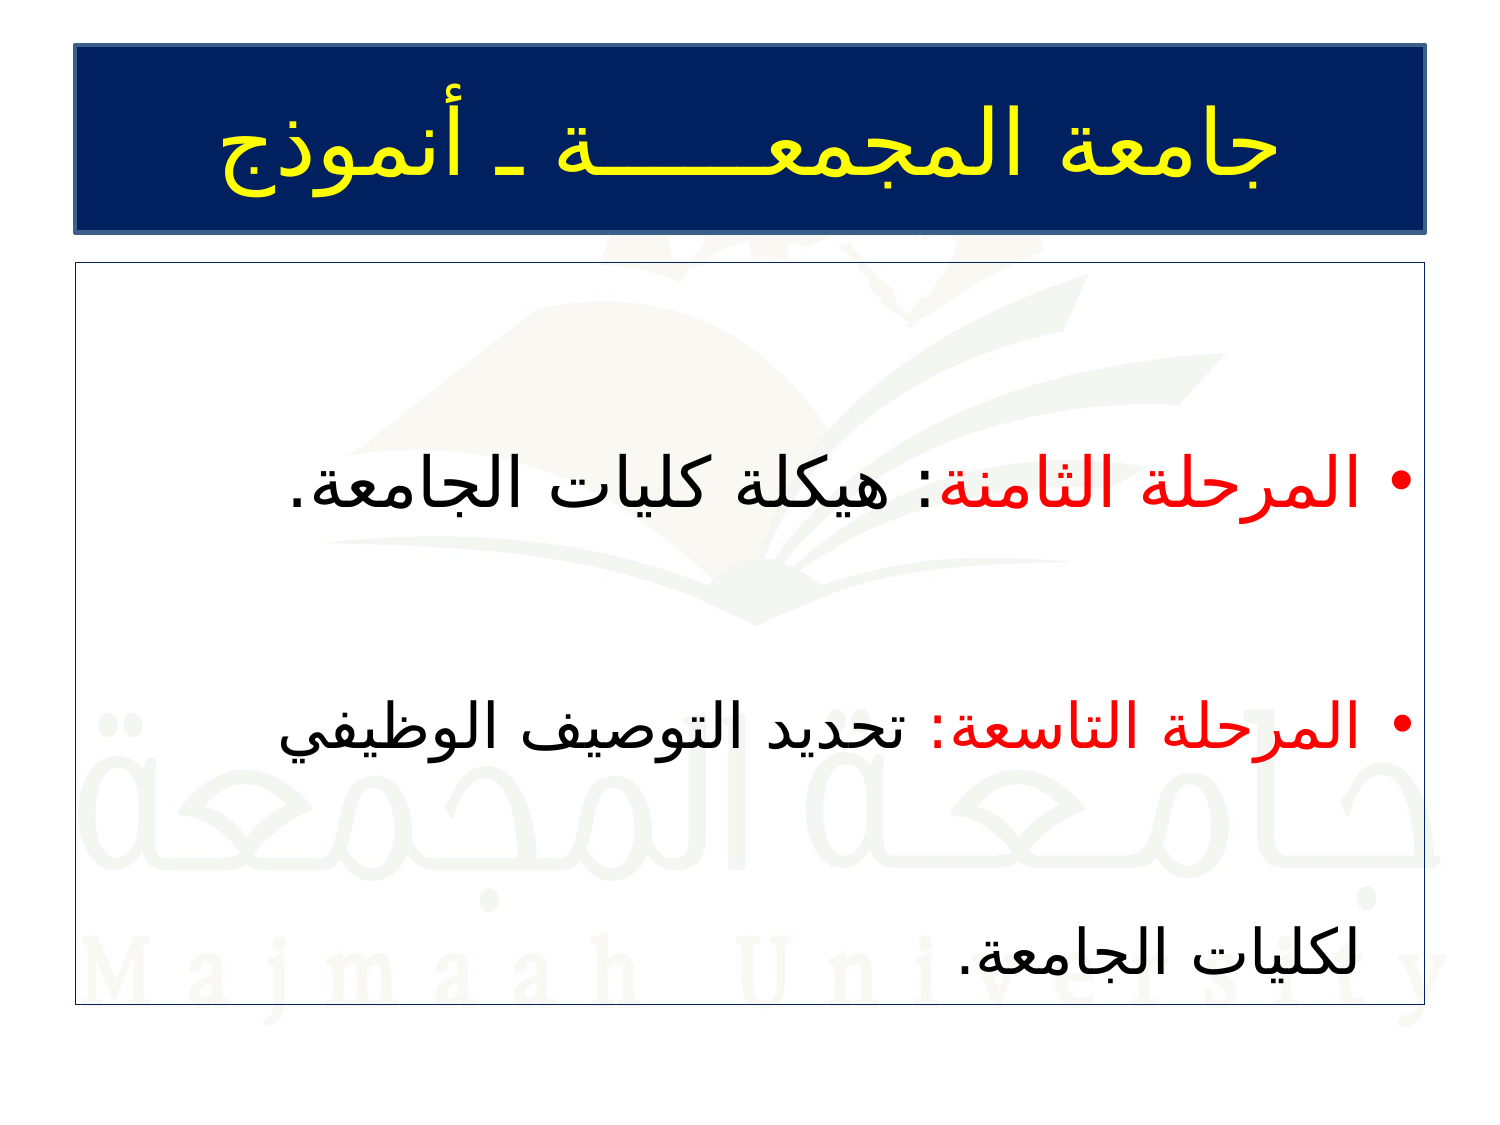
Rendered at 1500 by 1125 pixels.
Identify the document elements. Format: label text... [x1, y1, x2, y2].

list المرحلة الثامنة: هيكلة كليات الجامعة. المرحلة التاسعة: تحديد التوصيف الوظيفي لكليات الجامعة. [75, 262, 1425, 1005]
title جامعة المجمعــــــة ـ أنموذج [73, 43, 1427, 235]
